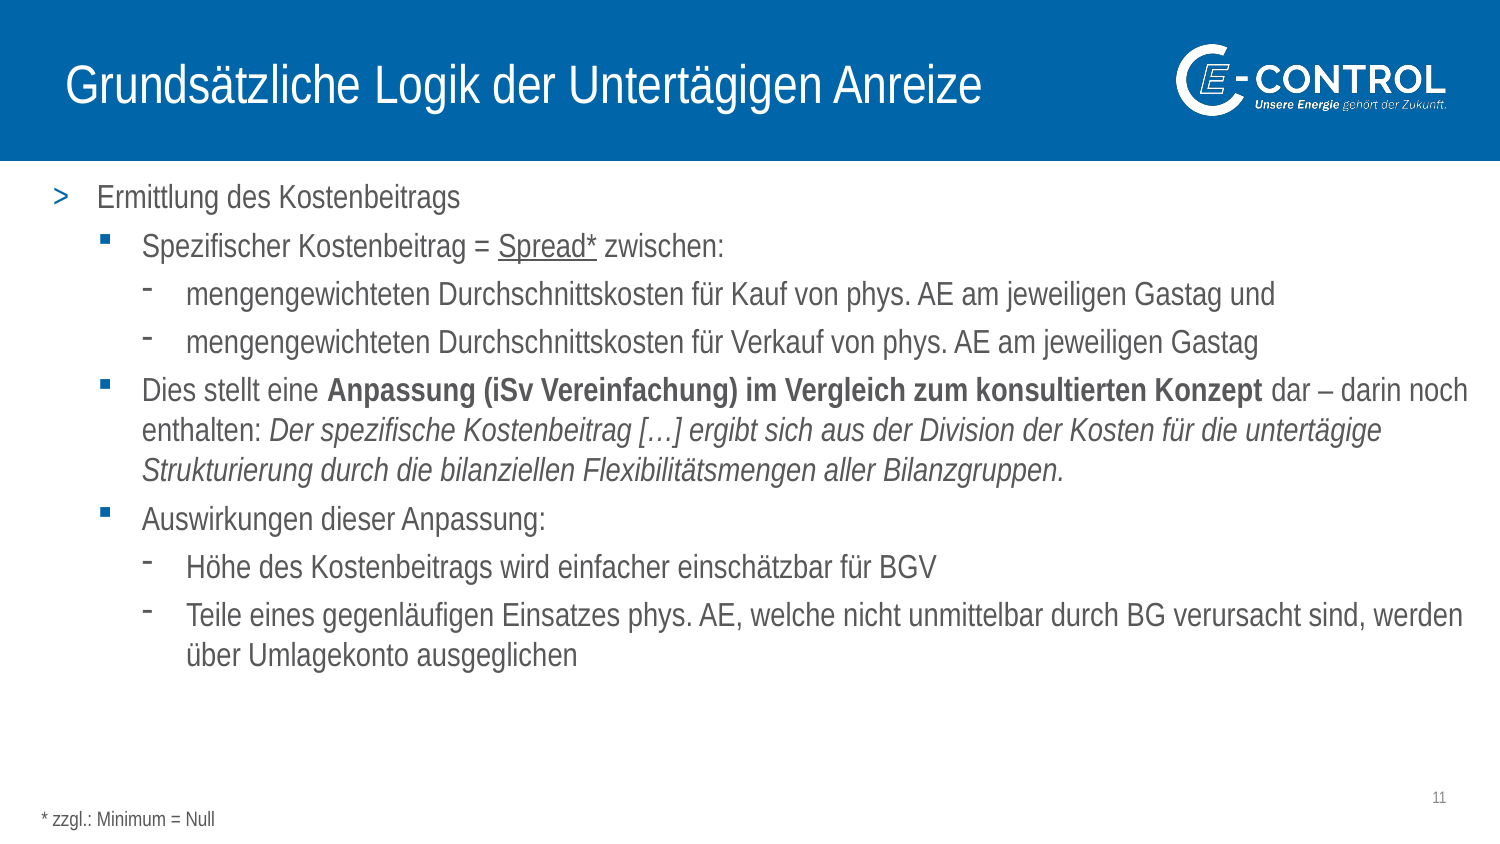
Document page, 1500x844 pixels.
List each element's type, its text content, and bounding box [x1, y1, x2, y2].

text_box Ermittlung des Kostenbeitrags Spezifischer Kostenbeitrag = Spread* zwischen: mengengewichteten Durchschnittskosten für Kauf von phys. AE am jeweiligen Gastag und mengengewichteten Durchschnittskosten für Verkauf von phys. AE am jeweiligen Gastag Dies stellt eine Anpassung (iSv Vereinfachung) im Vergleich zum konsultierten Konzept dar – darin noch enthalten: Der spezifische Kostenbeitrag […] ergibt sich aus der Division der Kosten für die untertägige Strukturierung durch die bilanziellen Flexibilitätsmengen aller Bilanzgruppen. Auswirkungen dieser Anpassung: Höhe des Kostenbeitrags wird einfacher einschätzbar für BGV Teile eines gegenläufigen Einsatzes phys. AE, welche nicht unmittelbar durch BG verursacht sind, werden über Umlagekonto ausgeglichen [53, 175, 1495, 814]
picture [1176, 44, 1446, 116]
title Grundsätzliche Logik der Untertägigen Anreize [53, 55, 1146, 115]
text_box * zzgl.: Minimum = Null [41, 805, 192, 842]
list [192, 814, 1447, 824]
